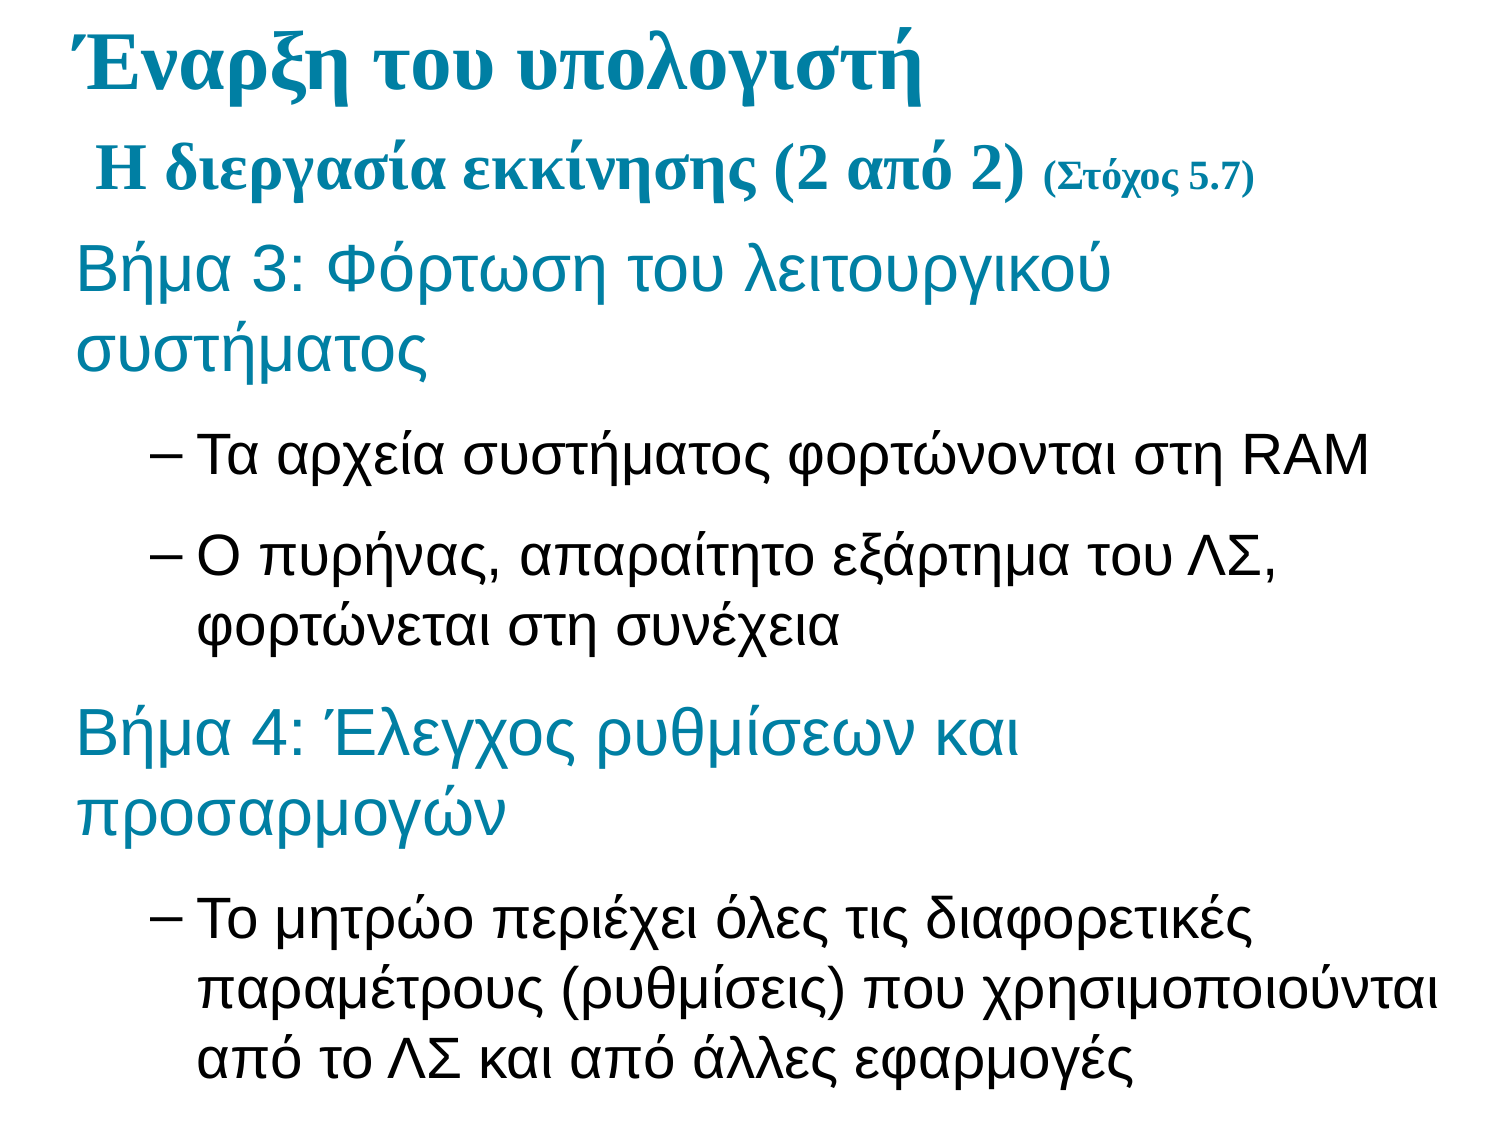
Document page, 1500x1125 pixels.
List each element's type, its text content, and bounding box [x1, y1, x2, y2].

list Βήμα 3: Φόρτωση του λειτουργικού συστήματος Τα αρχεία συστήματος φορτώνονται στη RAM Ο πυρήνας, απαραίτητο εξάρτημα του ΛΣ, φορτώνεται στη συνέχεια Βήμα 4: Έλεγχος ρυθμίσεων και προσαρμογών Το μητρώο περιέχει όλες τις διαφορετικές παραμέτρους (ρυθμίσεις) που χρησιμοποιούνται από το ΛΣ και από άλλες εφαρμογές [75, 238, 1463, 988]
title Έναρξη του υπολογιστή Η διεργασία εκκίνησης (2 από 2) (Στόχος 5.7) [75, 0, 1463, 238]
